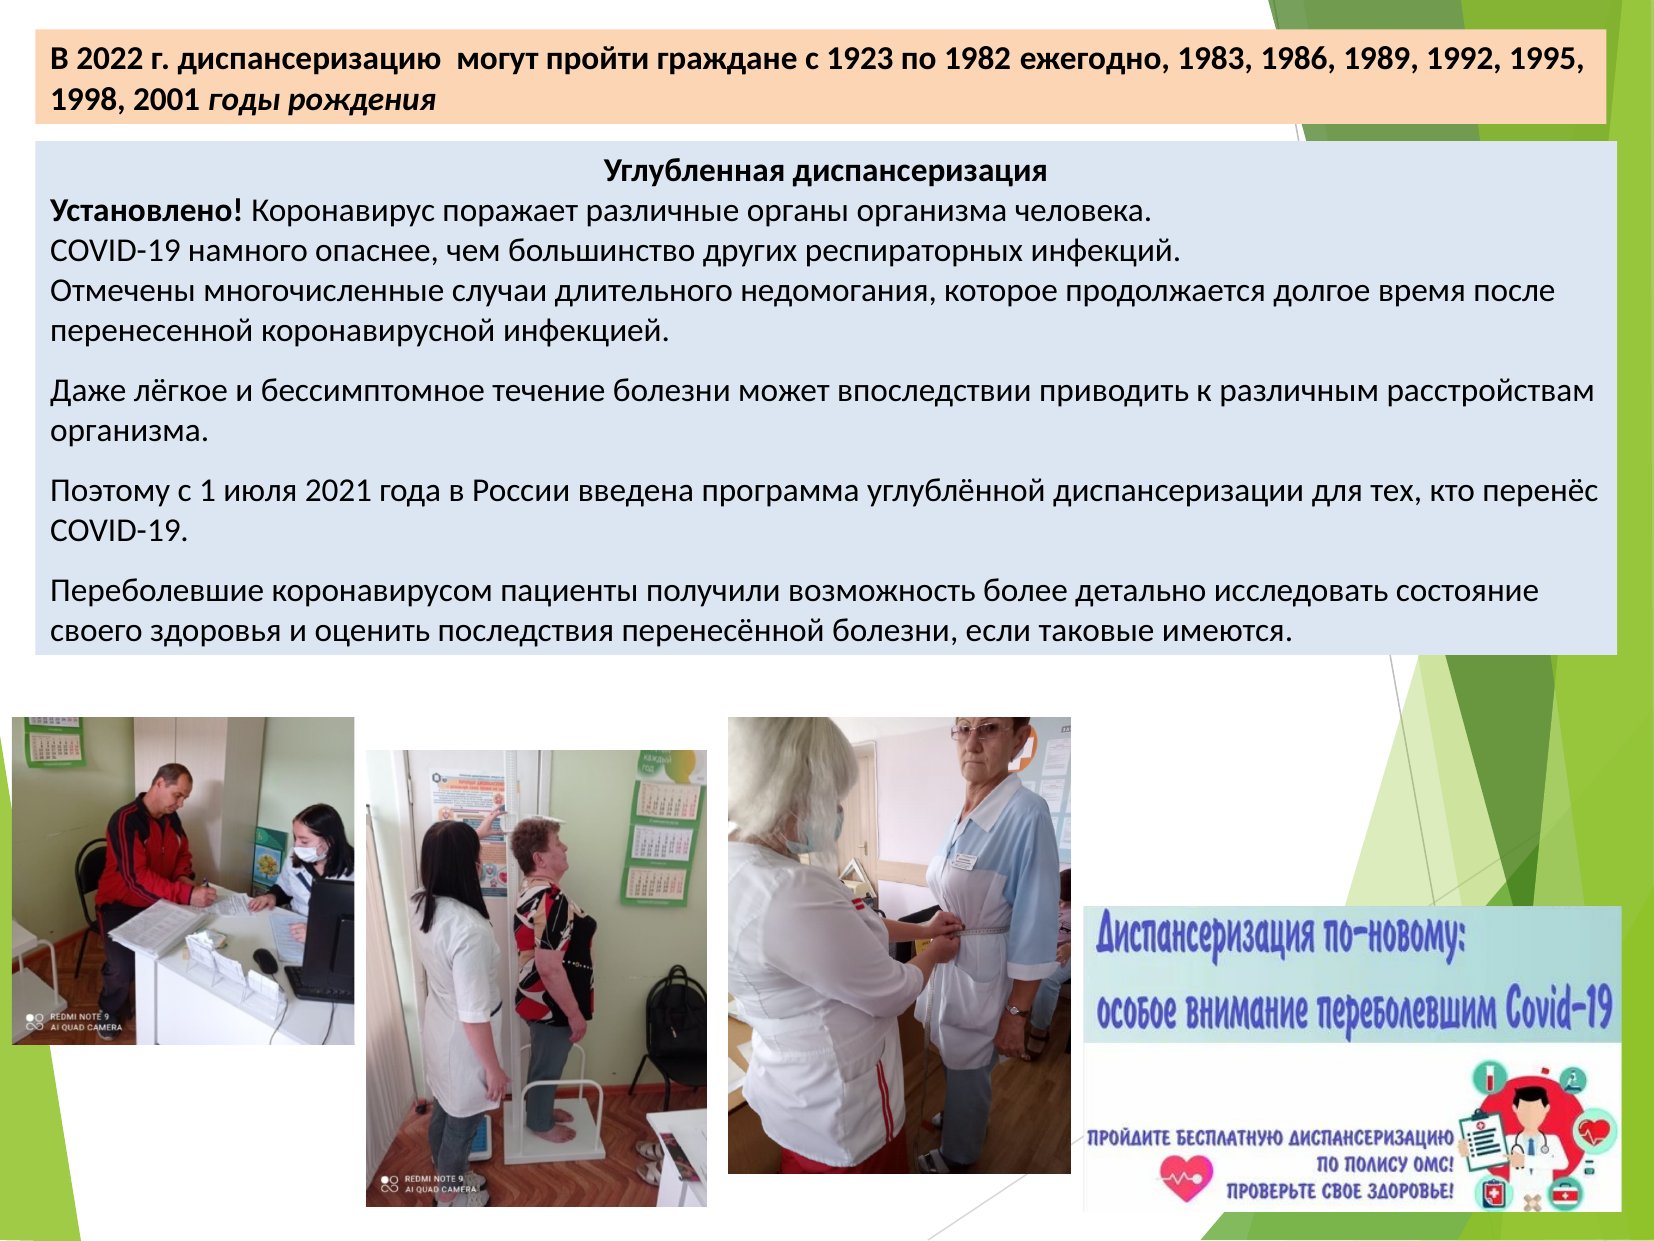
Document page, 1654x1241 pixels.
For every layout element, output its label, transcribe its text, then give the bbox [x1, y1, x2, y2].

picture [728, 717, 1071, 1174]
picture [1083, 906, 1622, 1213]
picture [11, 717, 355, 1045]
picture [365, 750, 708, 1207]
text_box Углубленная диспансеризация Установлено! Коронавирус поражает различные органы организма человека. COVID-19 намного опаснее, чем большинство других респираторных инфекций. Отмечены многочисленные случаи длительного недомогания, которое продолжается долгое время после перенесенной коронавирусной инфекцией. Даже лёгкое и бессимптомное течение болезни может впоследствии приводить к различным расстройствам организма. Поэтому с 1 июля 2021 года в России введена программа углублённой диспансеризации для тех, кто перенёс COVID-19. Переболевшие коронавирусом пациенты получили возможность более детально исследовать состояние своего здоровья и оценить последствия перенесённой болезни, если таковые имеются. [35, 141, 1618, 655]
text_box В 2022 г. диспансеризацию могут пройти граждане с 1923 по 1982 ежегодно, 1983, 1986, 1989, 1992, 1995, 1998, 2001 годы рождения [35, 29, 1607, 124]
